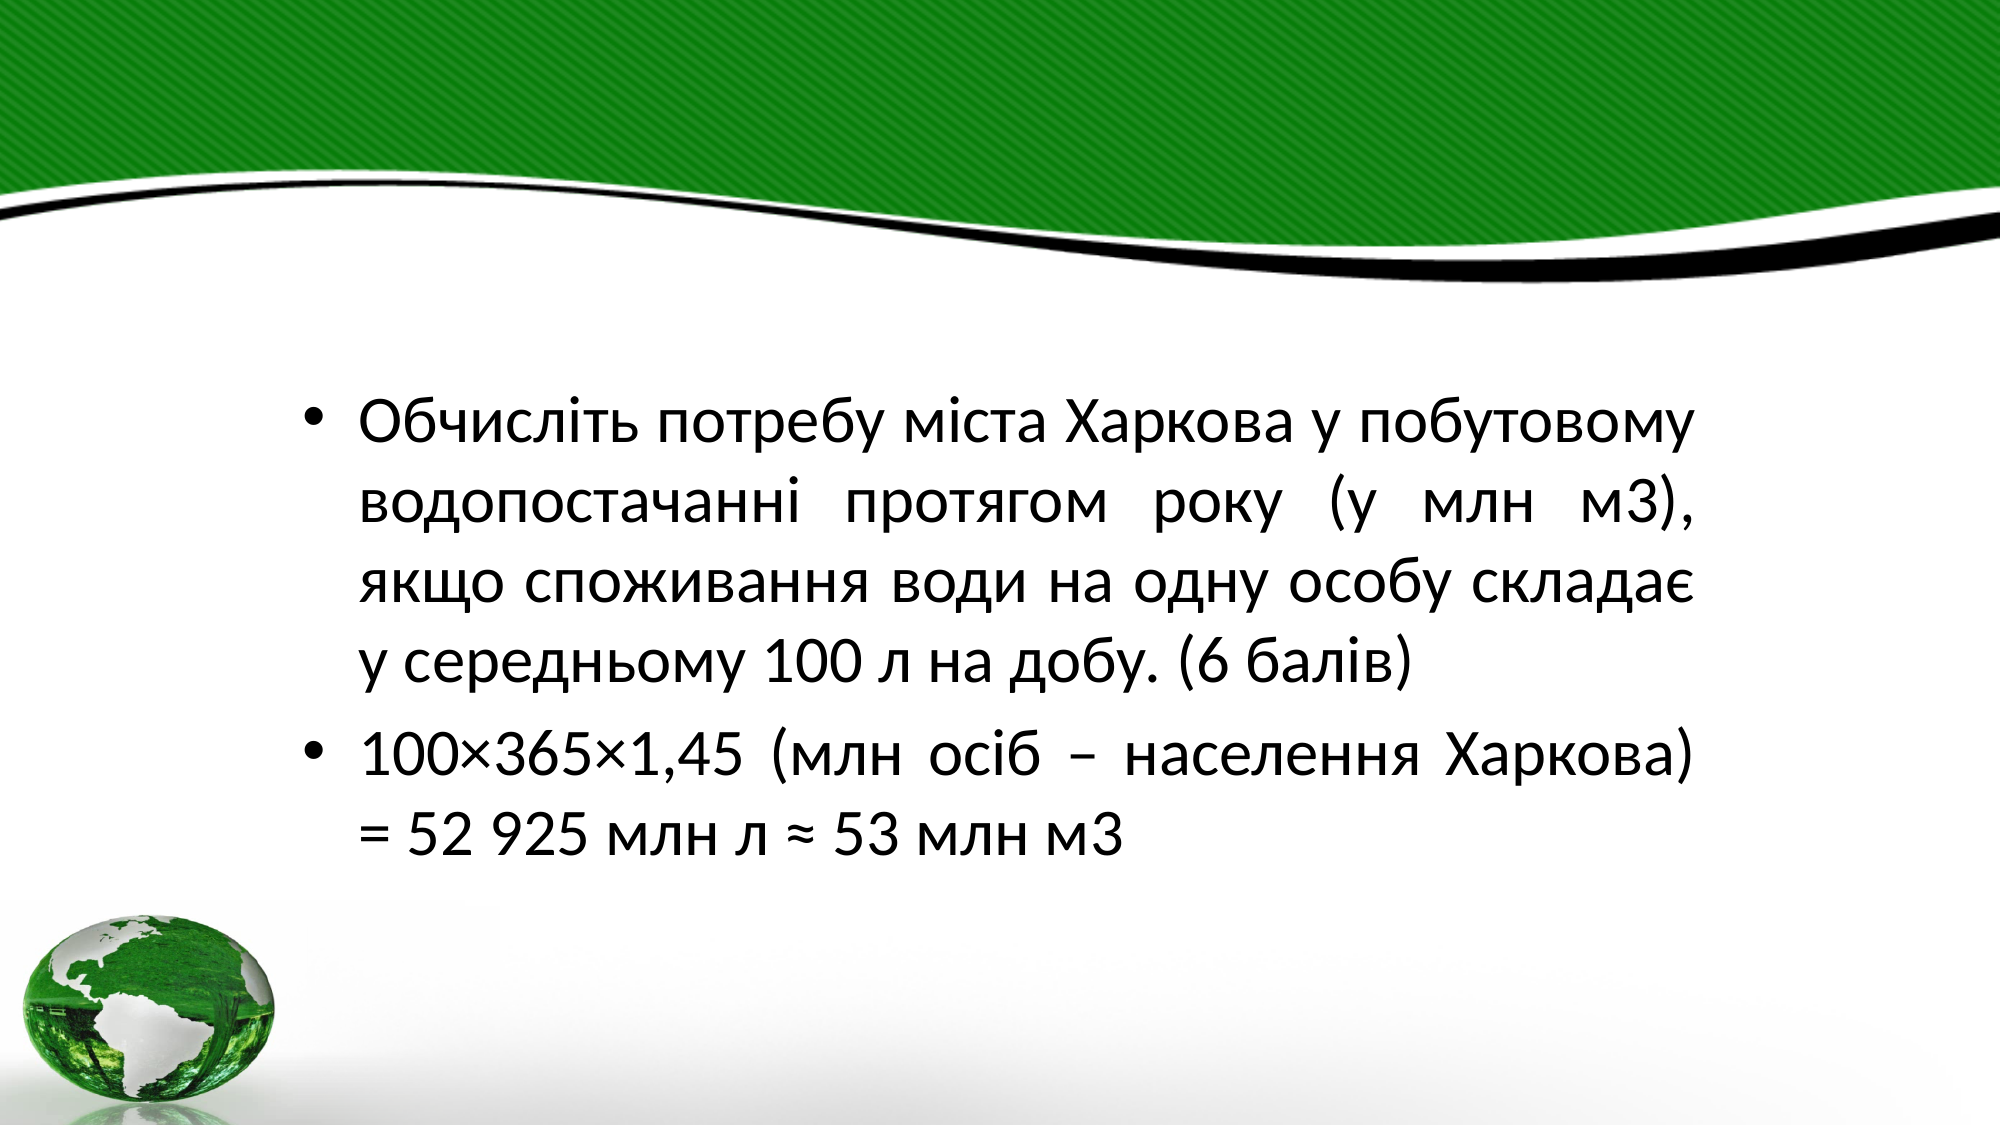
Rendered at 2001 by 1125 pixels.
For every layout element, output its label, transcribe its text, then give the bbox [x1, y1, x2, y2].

list Обчисліть потребу міста Харкова у побутовому водопостачанні протягом року (у млн м3), якщо споживання води на одну особу складає у середньому 100 л на добу. (6 балів) 100×365×1,45 (млн осіб – населення Харкова) = 52 925 млн л ≈ 53 млн м3 [287, 275, 1713, 1025]
picture [0, 0, 2000, 1125]
